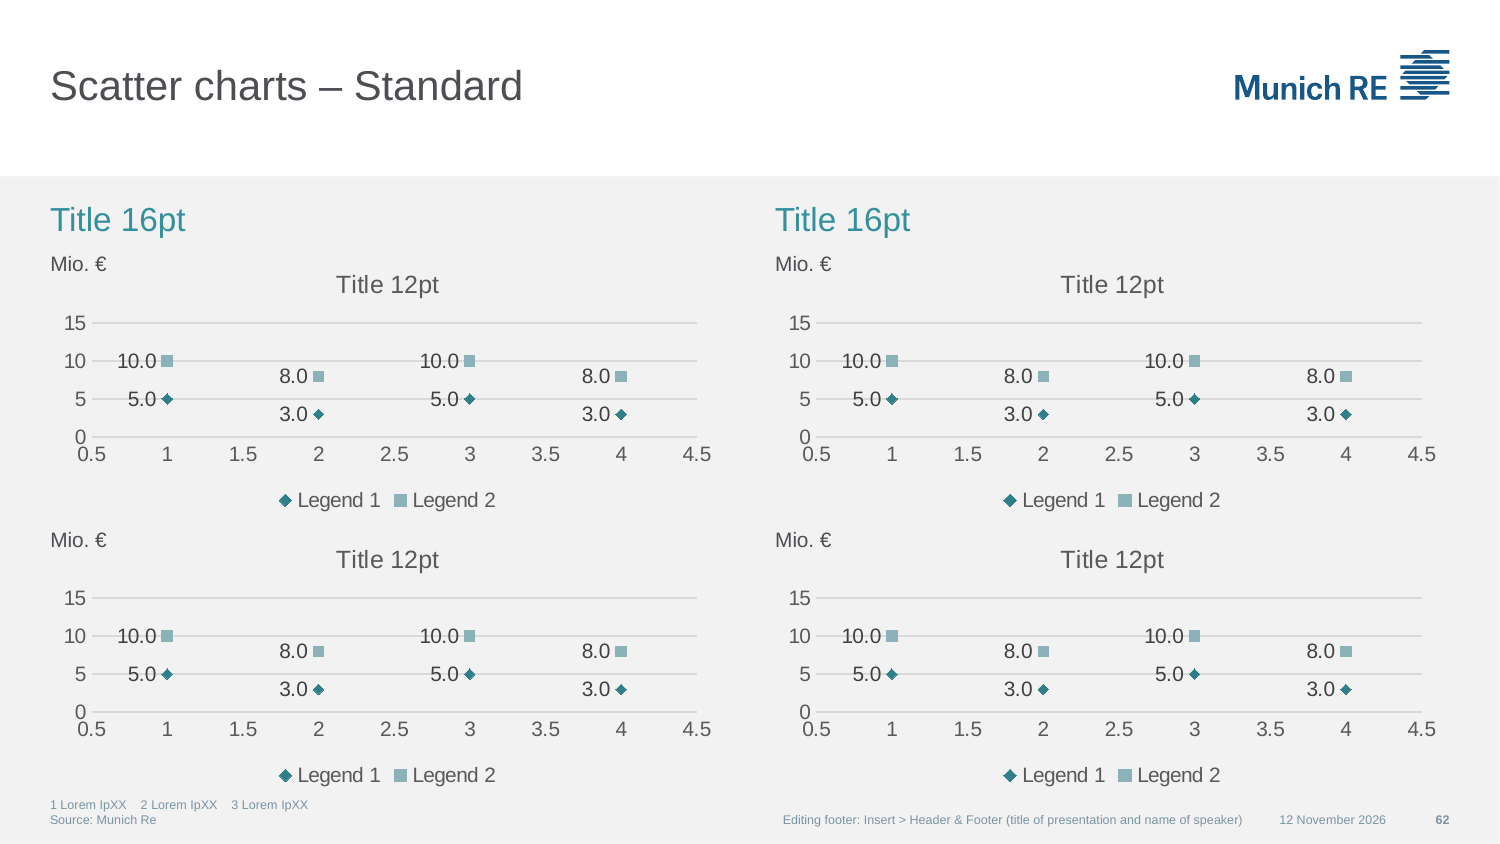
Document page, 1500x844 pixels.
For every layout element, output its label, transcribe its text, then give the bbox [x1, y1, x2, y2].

chart [50, 250, 725, 519]
footer Editing footer: Insert > Header & Footer (title of presentation and name of speaker) [652, 803, 1243, 837]
list Title 16pt [50, 197, 725, 250]
title Scatter charts – Standard [50, 59, 1173, 151]
chart [50, 526, 725, 794]
chart [774, 526, 1450, 794]
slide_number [1249, 803, 1385, 837]
slide_number 62 [1385, 803, 1450, 837]
list Title 16pt [774, 197, 1450, 250]
chart [774, 250, 1450, 519]
text_box 1 Lorem IpXX 2 Lorem IpXX 3 Lorem IpXX Source: Munich Re [49, 803, 641, 828]
